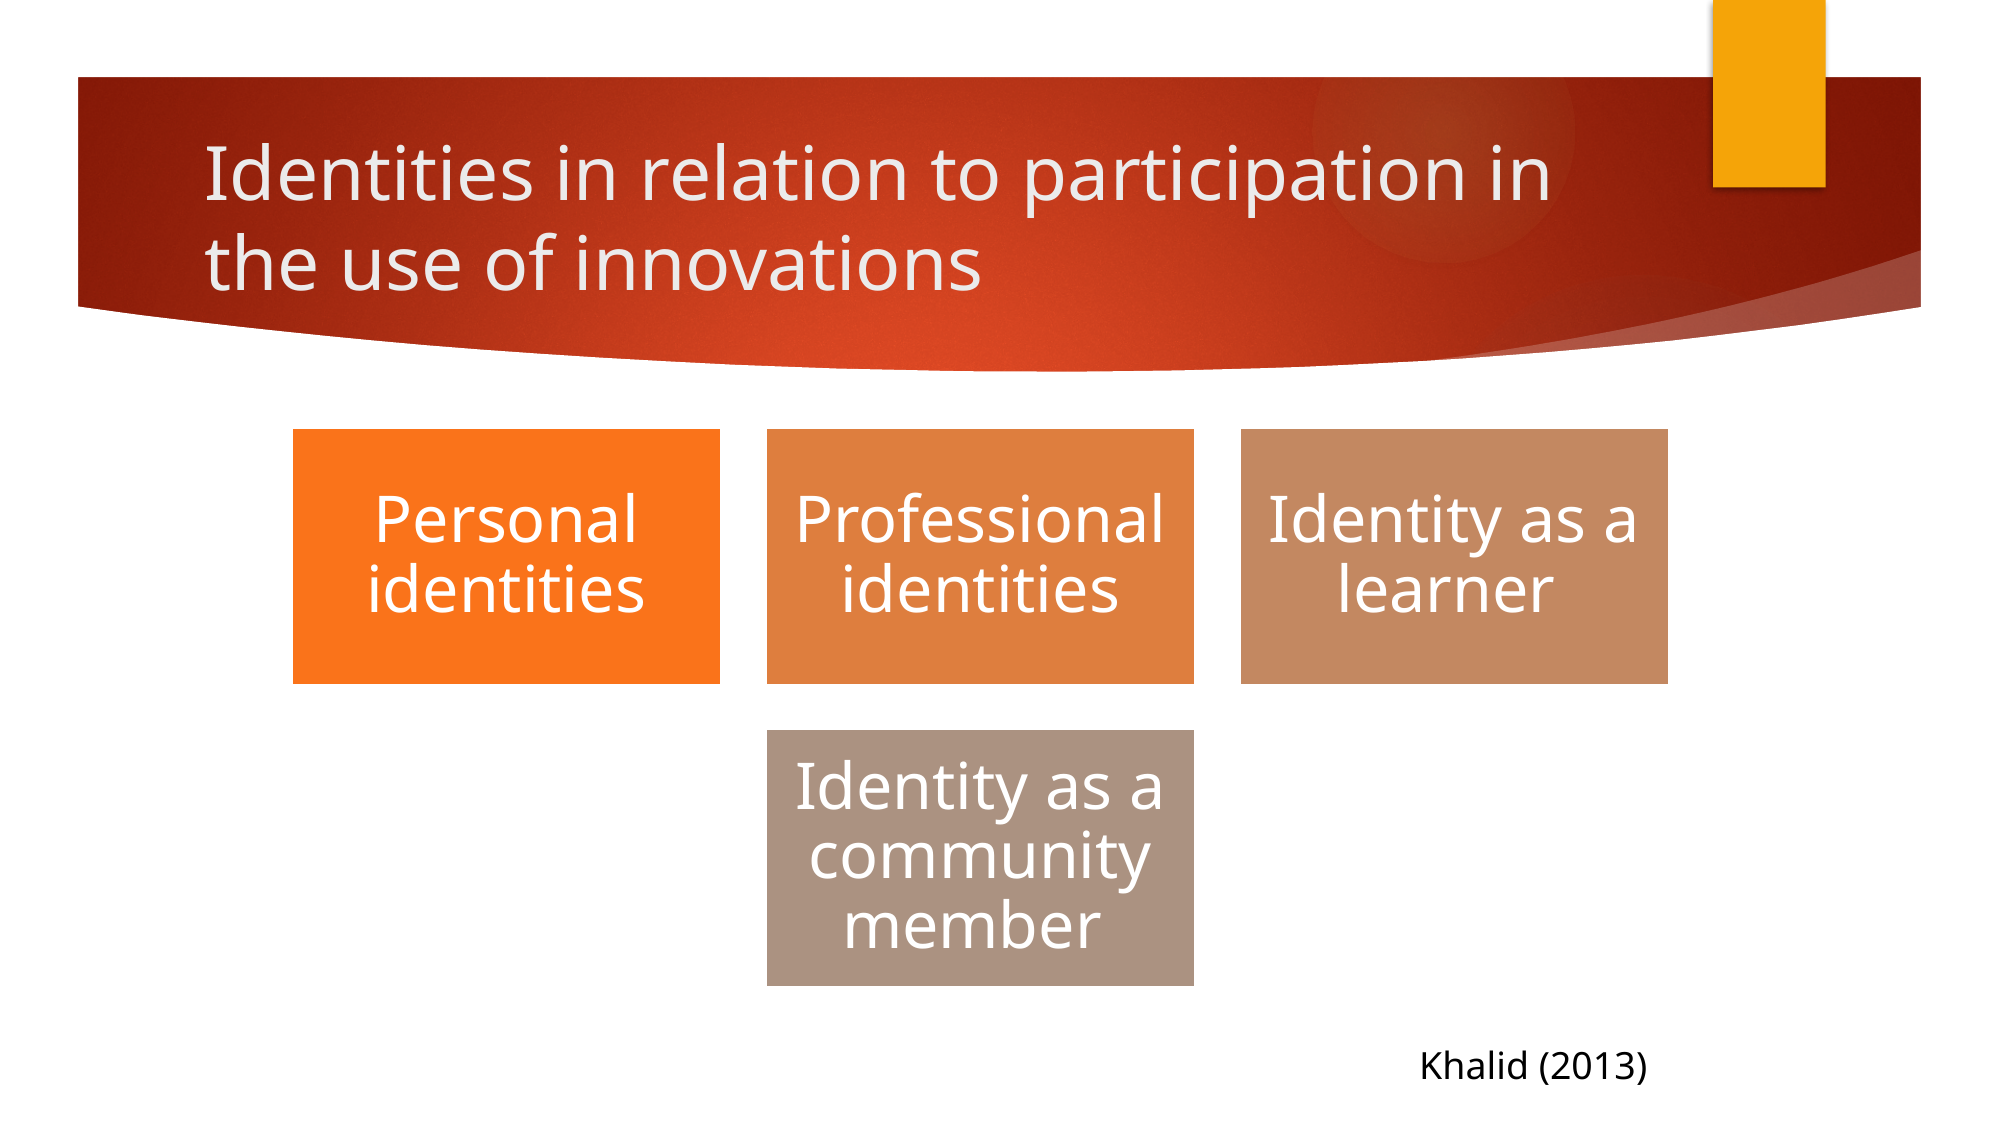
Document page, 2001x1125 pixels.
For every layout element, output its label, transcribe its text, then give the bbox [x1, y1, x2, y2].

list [261, 426, 1700, 988]
text_box Khalid (2013) [1404, 1034, 1730, 1095]
title Identities in relation to participation in the use of innovations [189, 155, 1627, 275]
